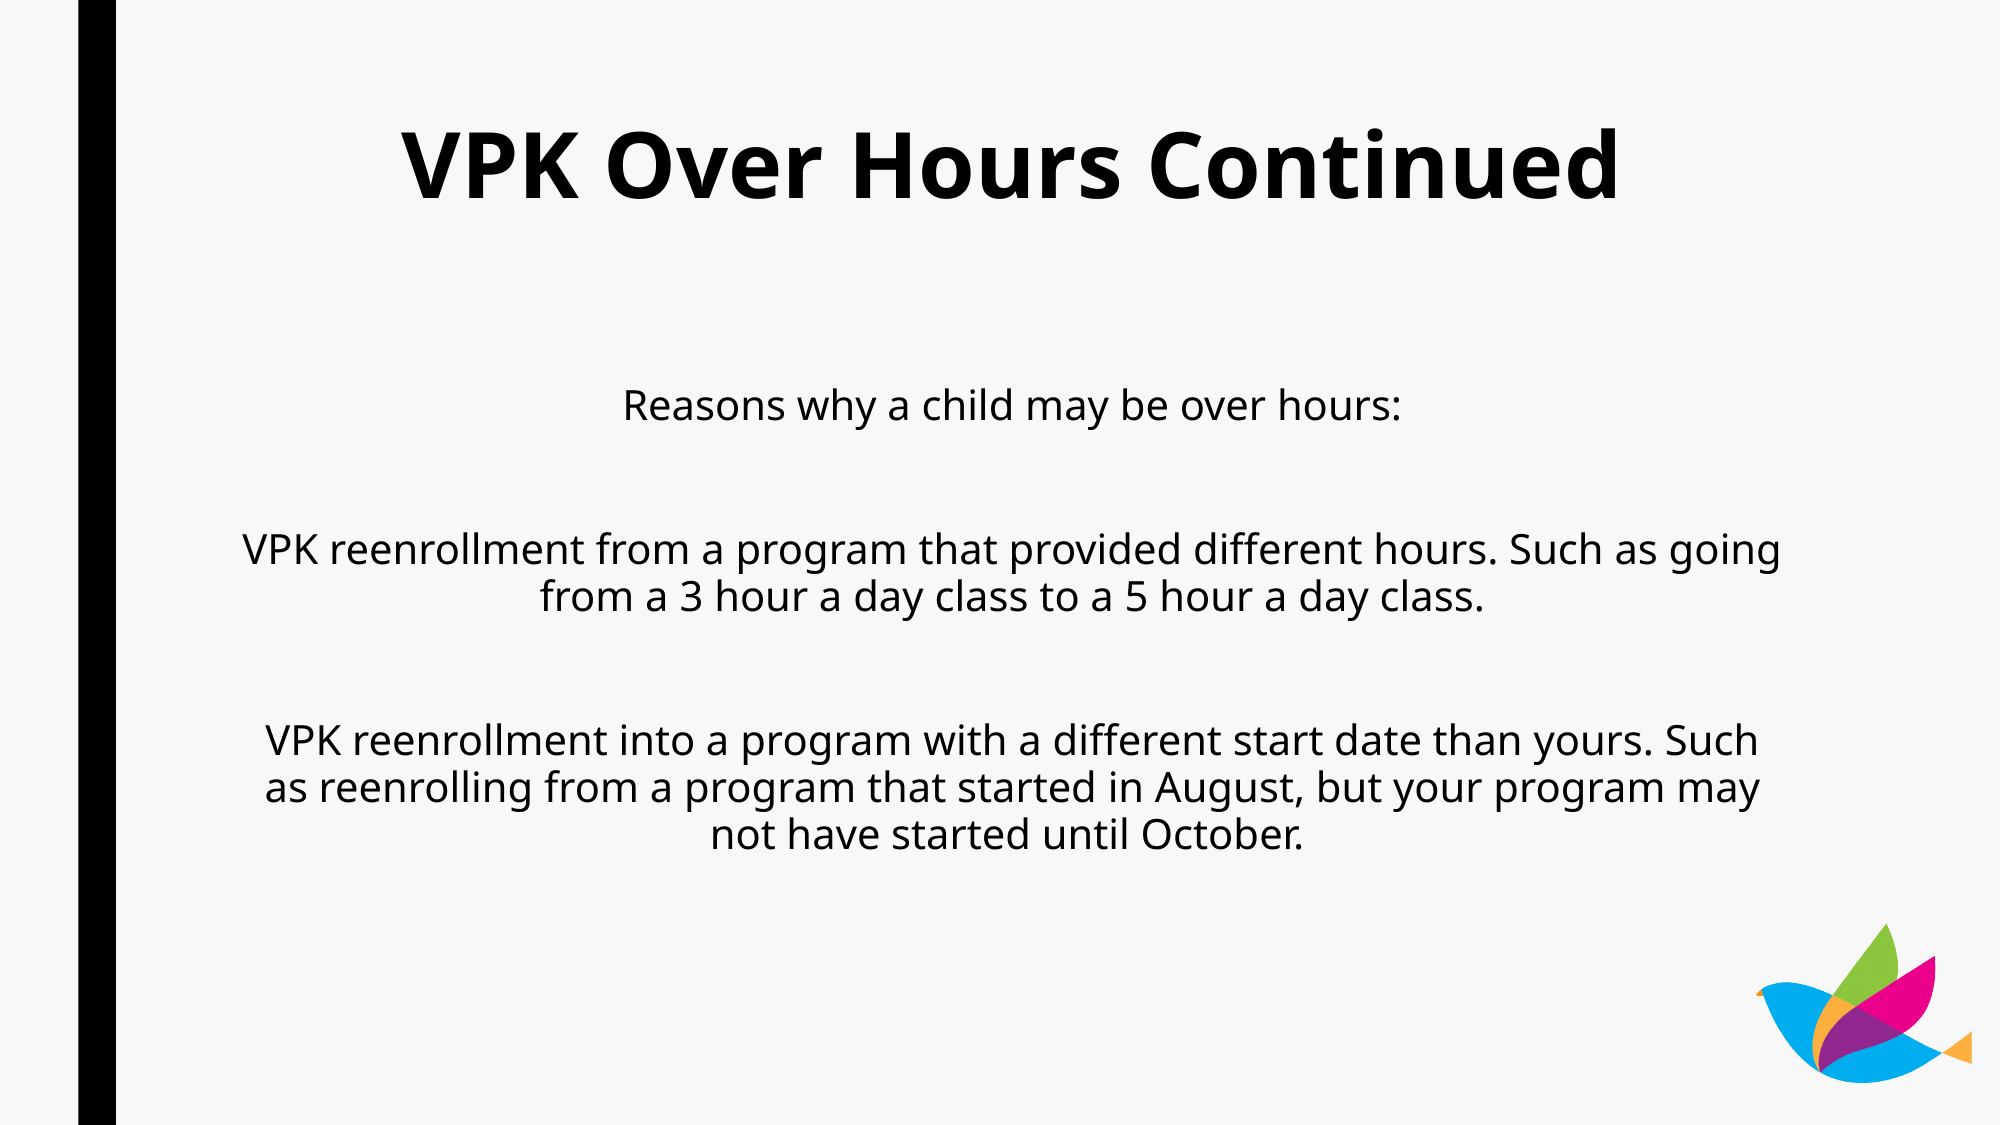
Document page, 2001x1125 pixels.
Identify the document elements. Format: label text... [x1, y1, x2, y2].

list Reasons why a child may be over hours: VPK reenrollment from a program that provided different hours. Such as going from a 3 hour a day class to a 5 hour a day class. VPK reenrollment into a program with a different start date than yours. Such as reenrolling from a program that started in August, but your program may not have started until October. [225, 375, 1800, 963]
title VPK Over Hours Continued [225, 112, 1800, 357]
picture [1755, 922, 1972, 1083]
